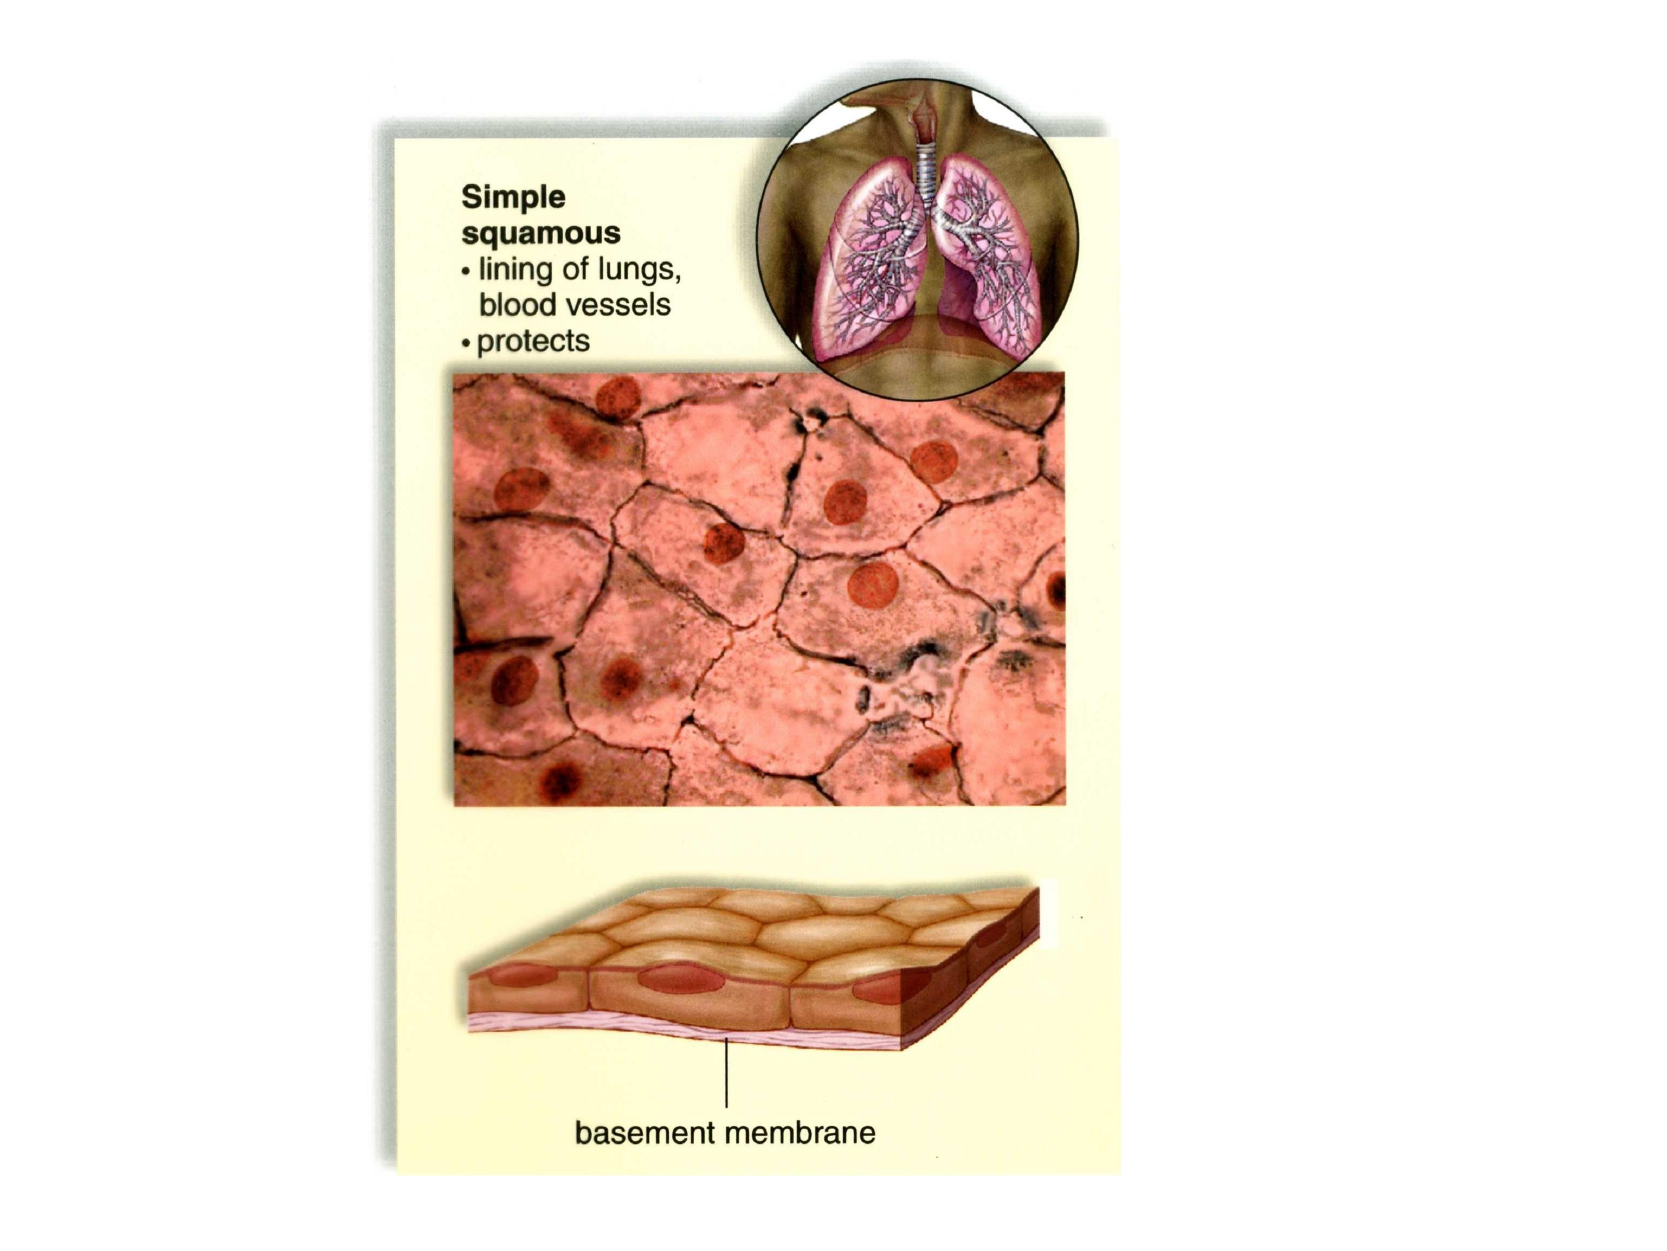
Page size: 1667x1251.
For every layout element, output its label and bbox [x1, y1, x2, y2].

text_box [367, 50, 1122, 1176]
